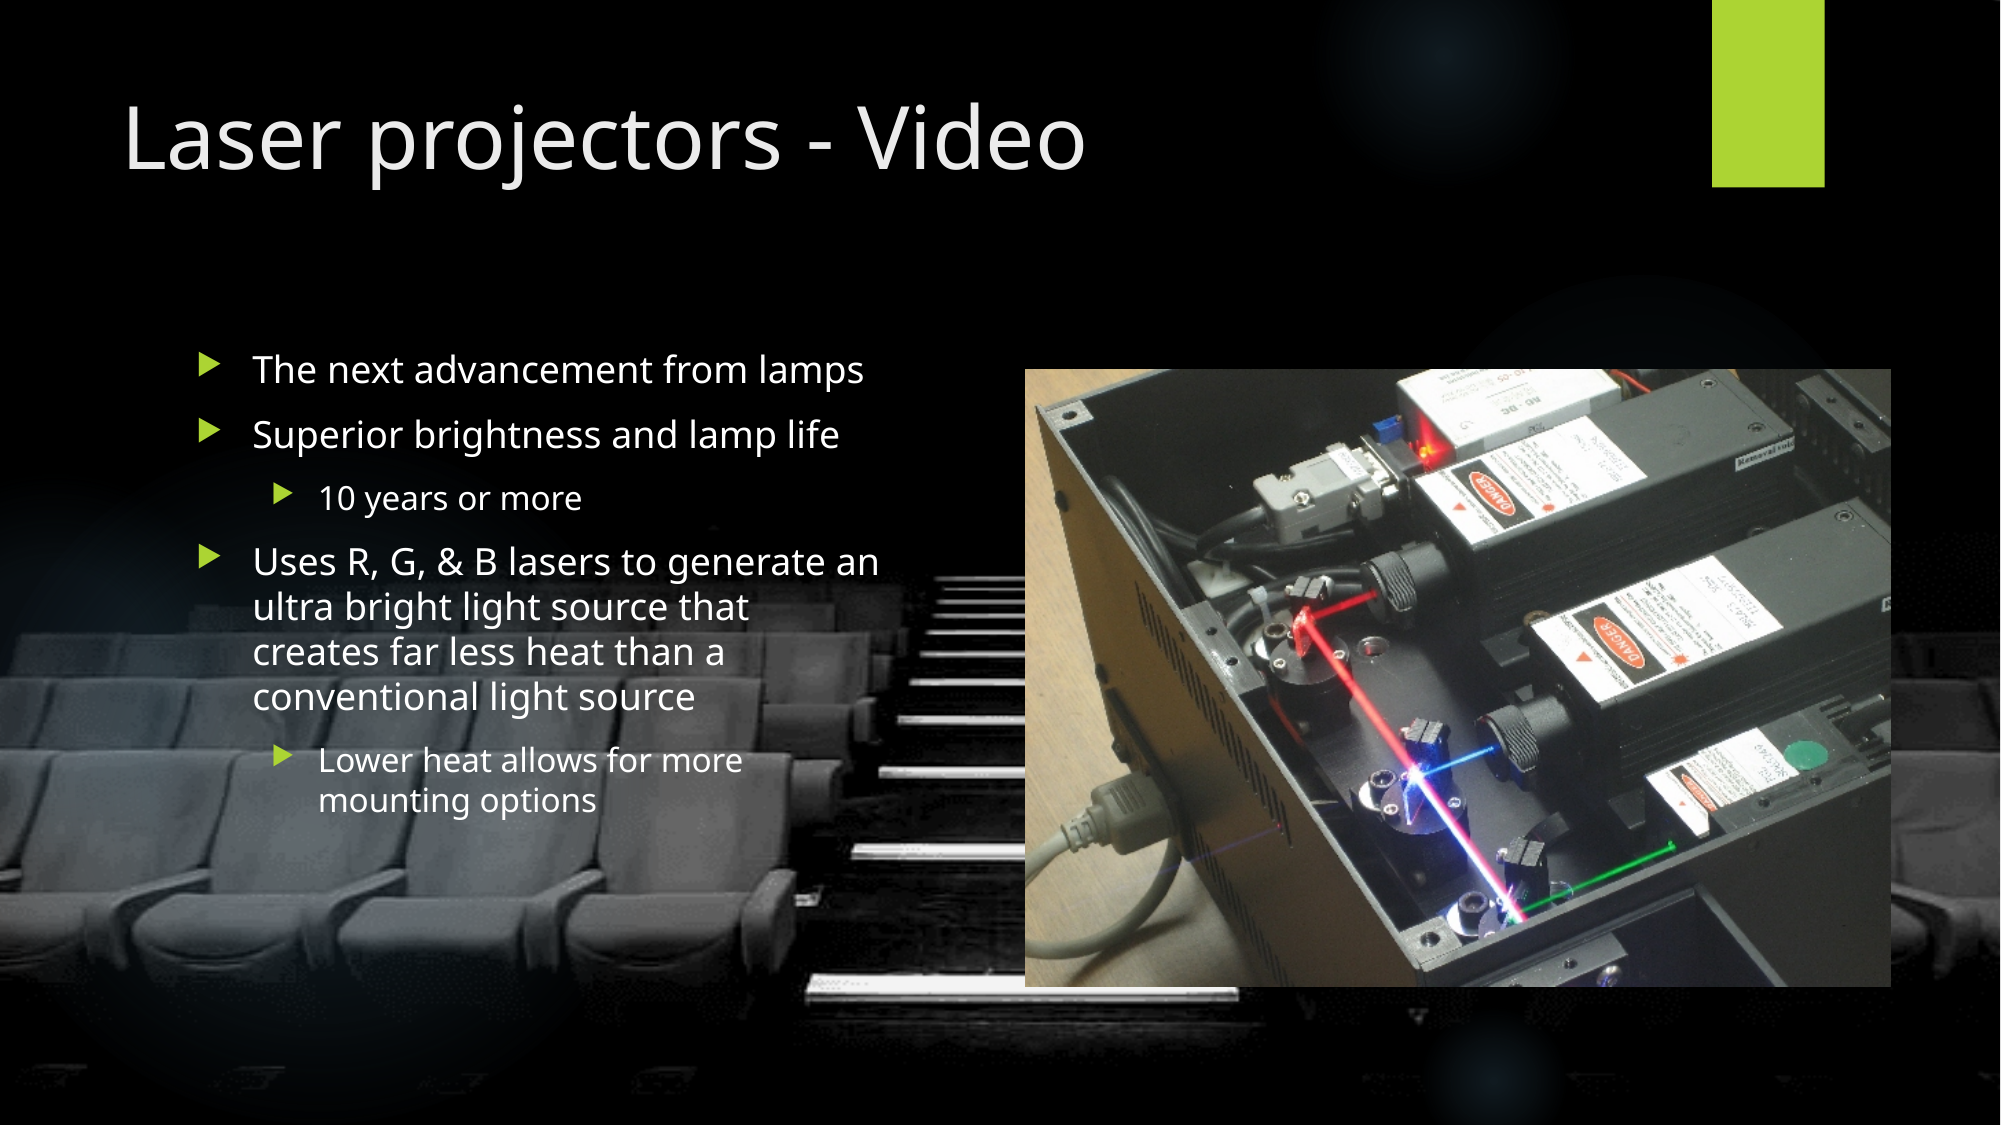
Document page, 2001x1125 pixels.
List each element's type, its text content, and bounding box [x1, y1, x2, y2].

title Laser projectors - Video [106, 74, 1649, 304]
picture [0, 0, 2001, 1125]
list The next advancement from lamps Superior brightness and lamp life 10 years or more Uses R, G, & B lasers to generate an ultra bright light source that creates far less heat than a conventional light source Lower heat allows for more mounting options [181, 338, 903, 1027]
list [1025, 368, 1891, 987]
